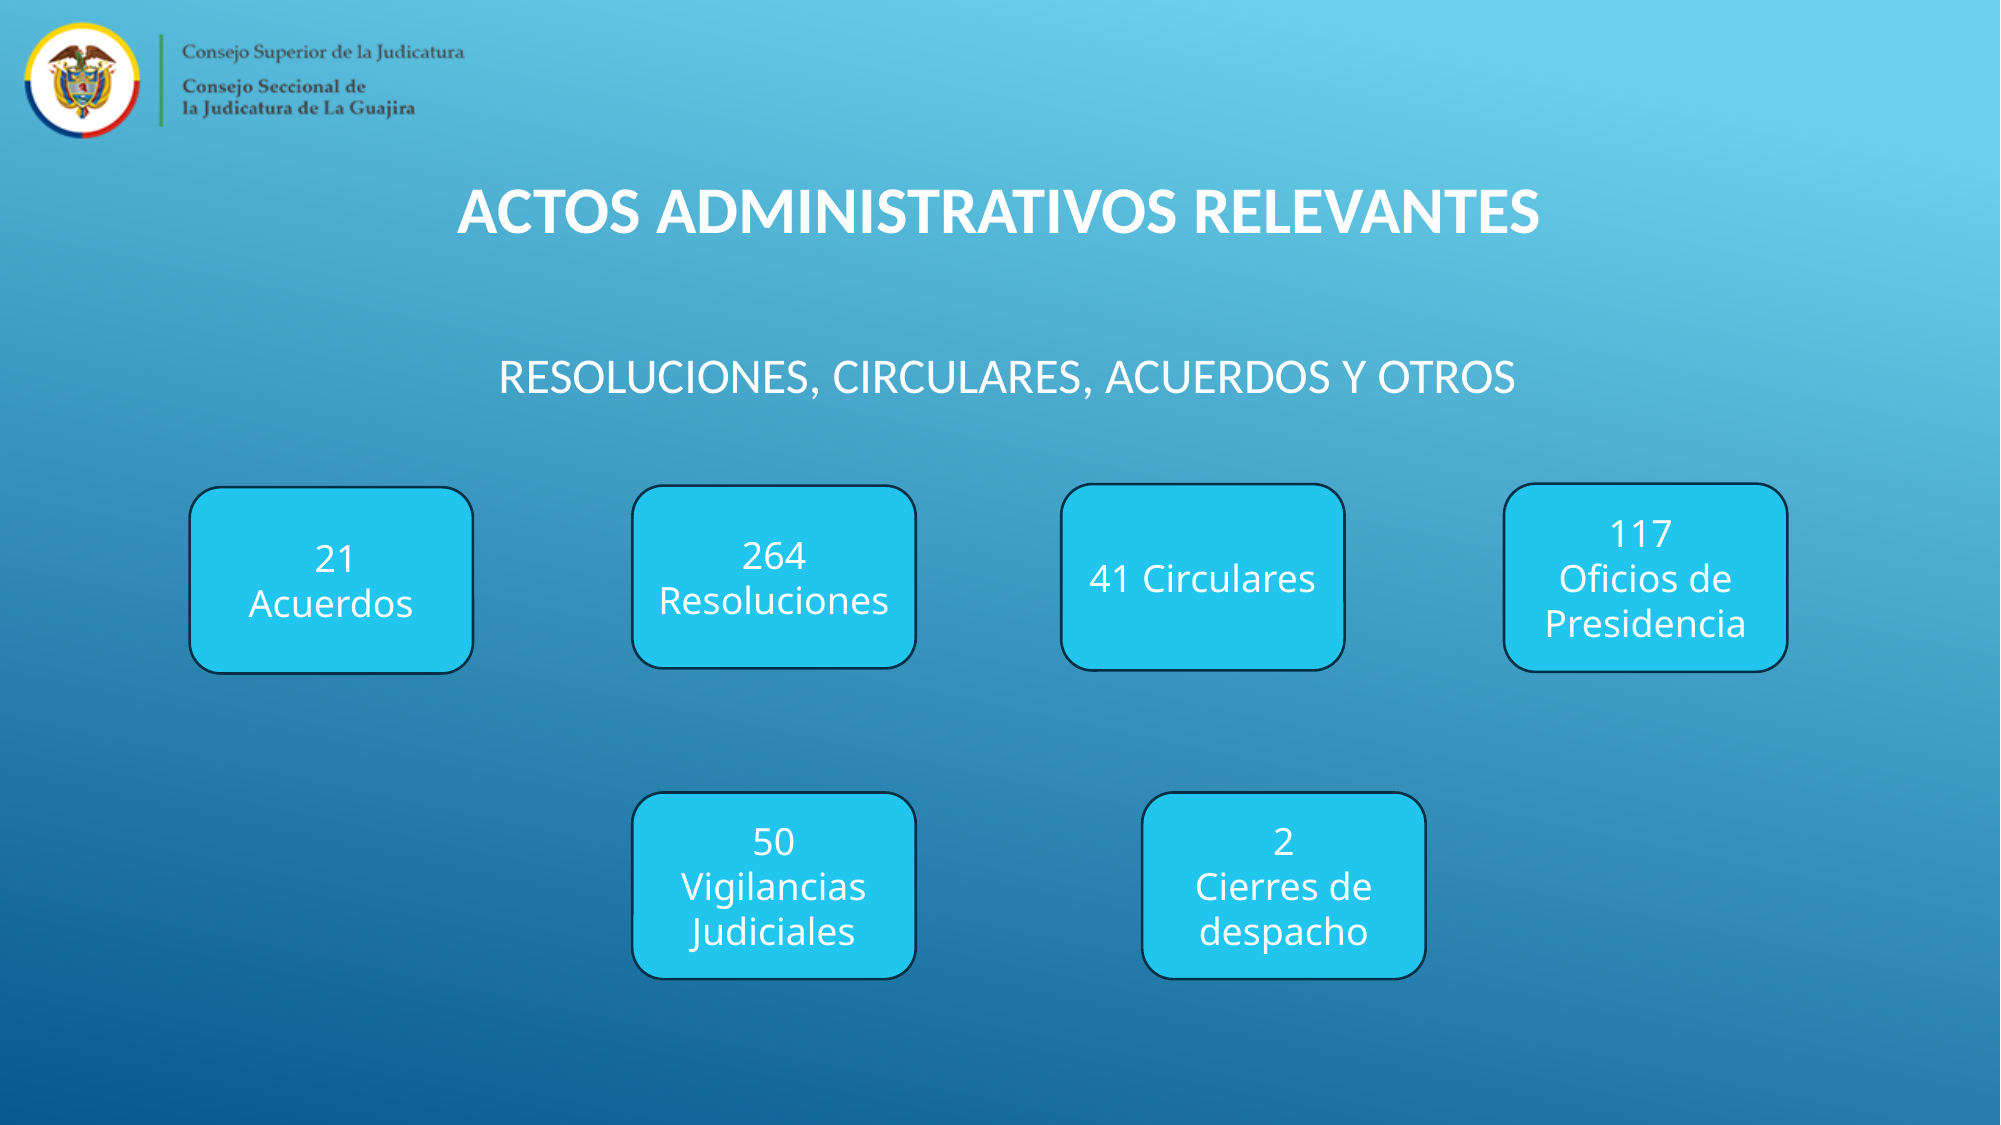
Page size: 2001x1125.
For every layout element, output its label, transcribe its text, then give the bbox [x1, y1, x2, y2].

text_box 117 Oficios de Presidencia [1502, 482, 1789, 674]
title ACTOS ADMINISTRATIVOs relevantes RESOLUCIONES, CIRCULARES, ACUERDOS Y OTROS [259, 145, 1741, 429]
text_box 41 Circulares [1059, 482, 1346, 672]
picture [18, 15, 488, 147]
text_box 2 Cierres de despacho [1140, 791, 1427, 981]
text_box 264 Resoluciones [631, 484, 918, 670]
text_box 21 Acuerdos [188, 485, 475, 675]
text_box 50 Vigilancias Judiciales [630, 791, 918, 981]
